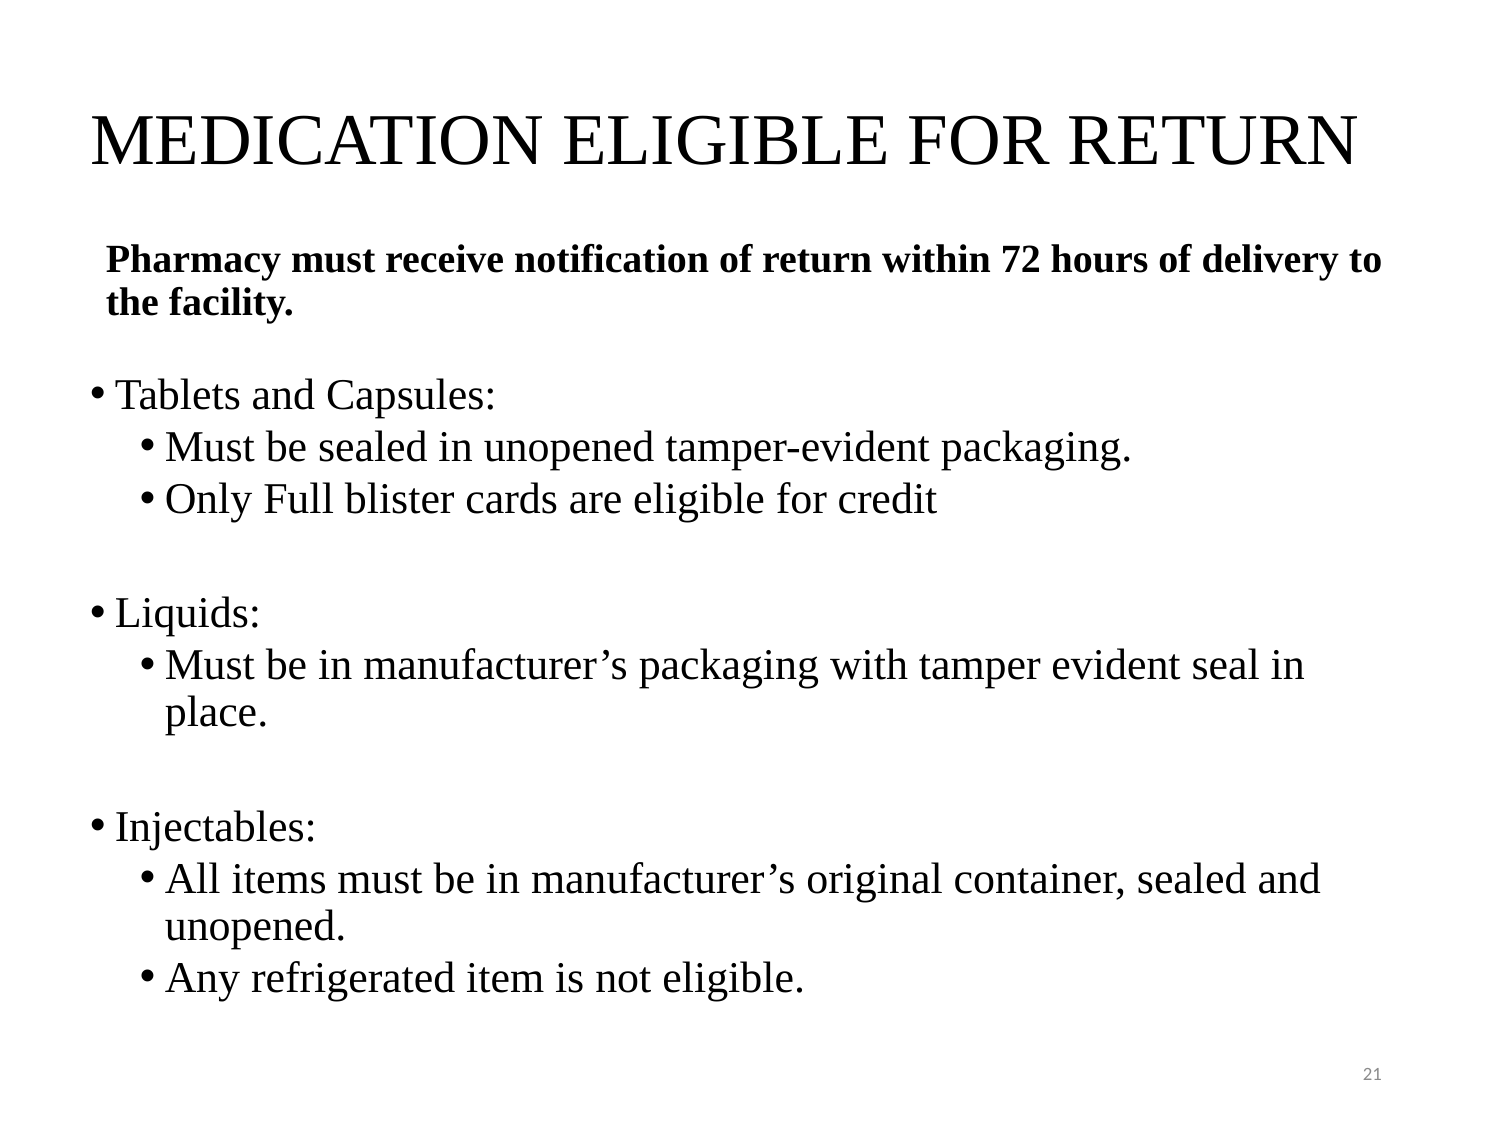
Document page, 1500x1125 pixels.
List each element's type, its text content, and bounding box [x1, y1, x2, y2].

list Pharmacy must receive notification of return within 72 hours of delivery to the facility. Tablets and Capsules: Must be sealed in unopened tamper-evident packaging. Only Full blister cards are eligible for credit Liquids: Must be in manufacturer’s packaging with tamper evident seal in place. Injectables: All items must be in manufacturer’s original container, sealed and unopened. Any refrigerated item is not eligible. [75, 230, 1425, 1056]
slide_number 21 [1059, 1042, 1397, 1103]
title MEDICATION ELIGIBLE FOR RETURN [75, 69, 1500, 212]
